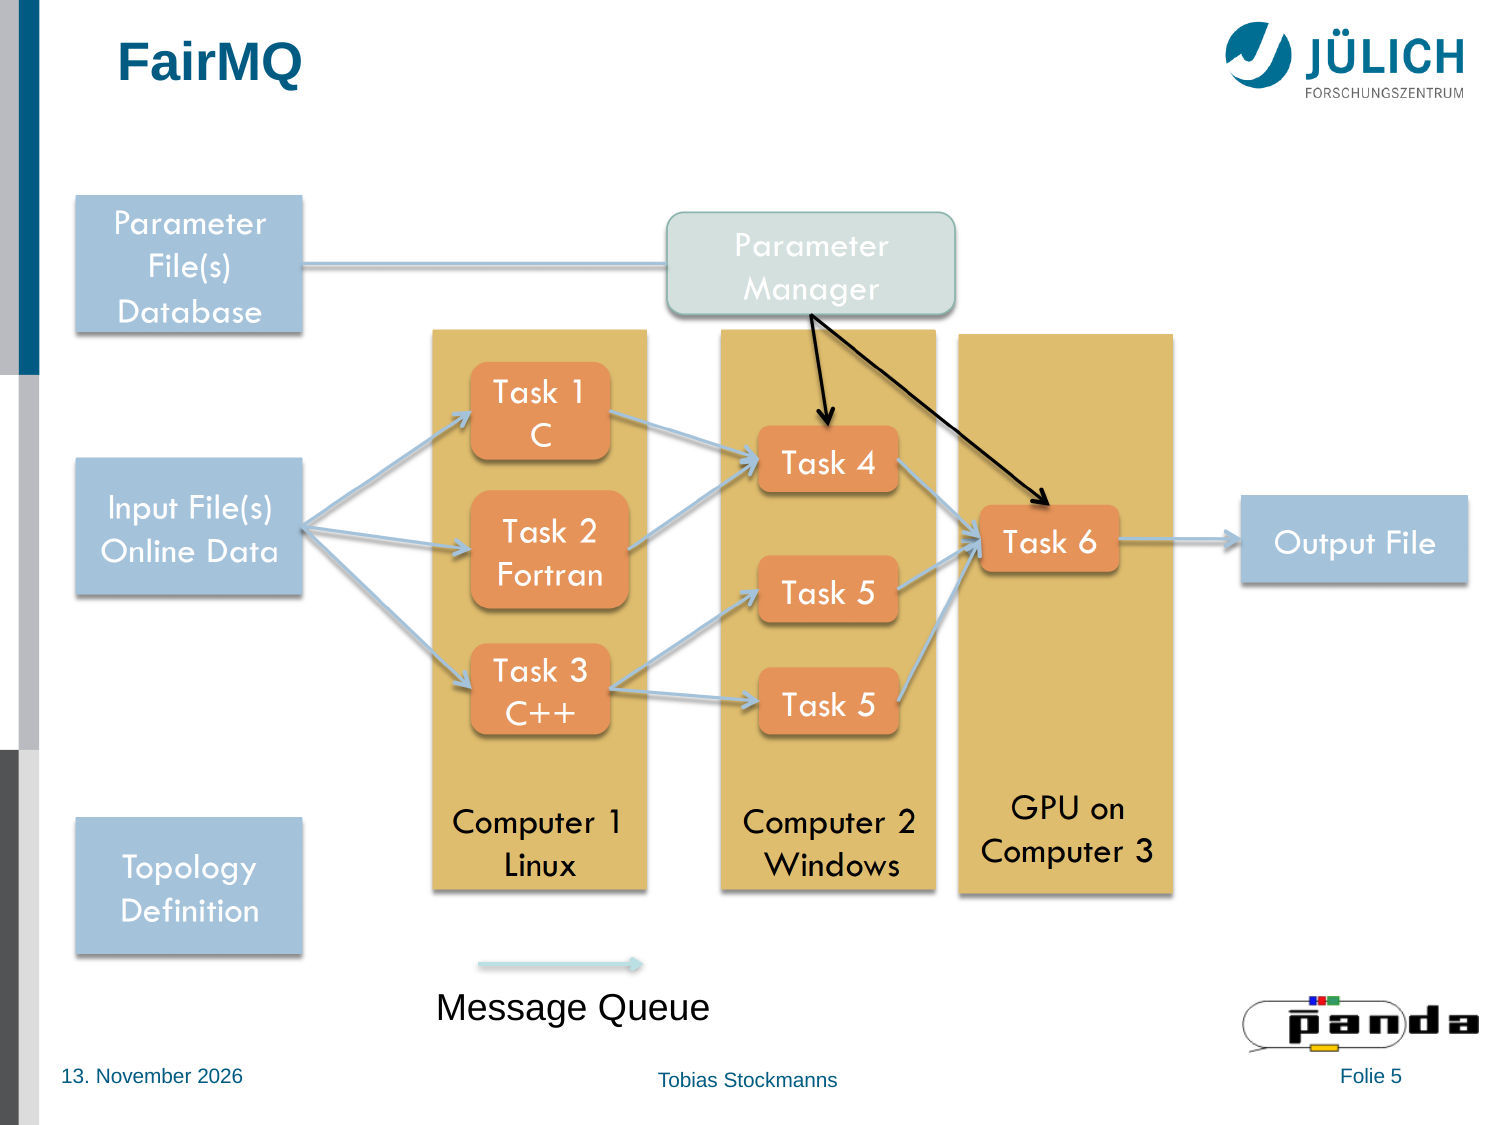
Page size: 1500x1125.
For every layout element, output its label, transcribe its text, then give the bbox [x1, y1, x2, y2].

picture [1242, 996, 1479, 1053]
picture [64, 189, 1488, 965]
title FairMQ [116, 11, 1208, 106]
picture [1224, 20, 1463, 98]
text_box Message Queue [421, 975, 726, 1036]
